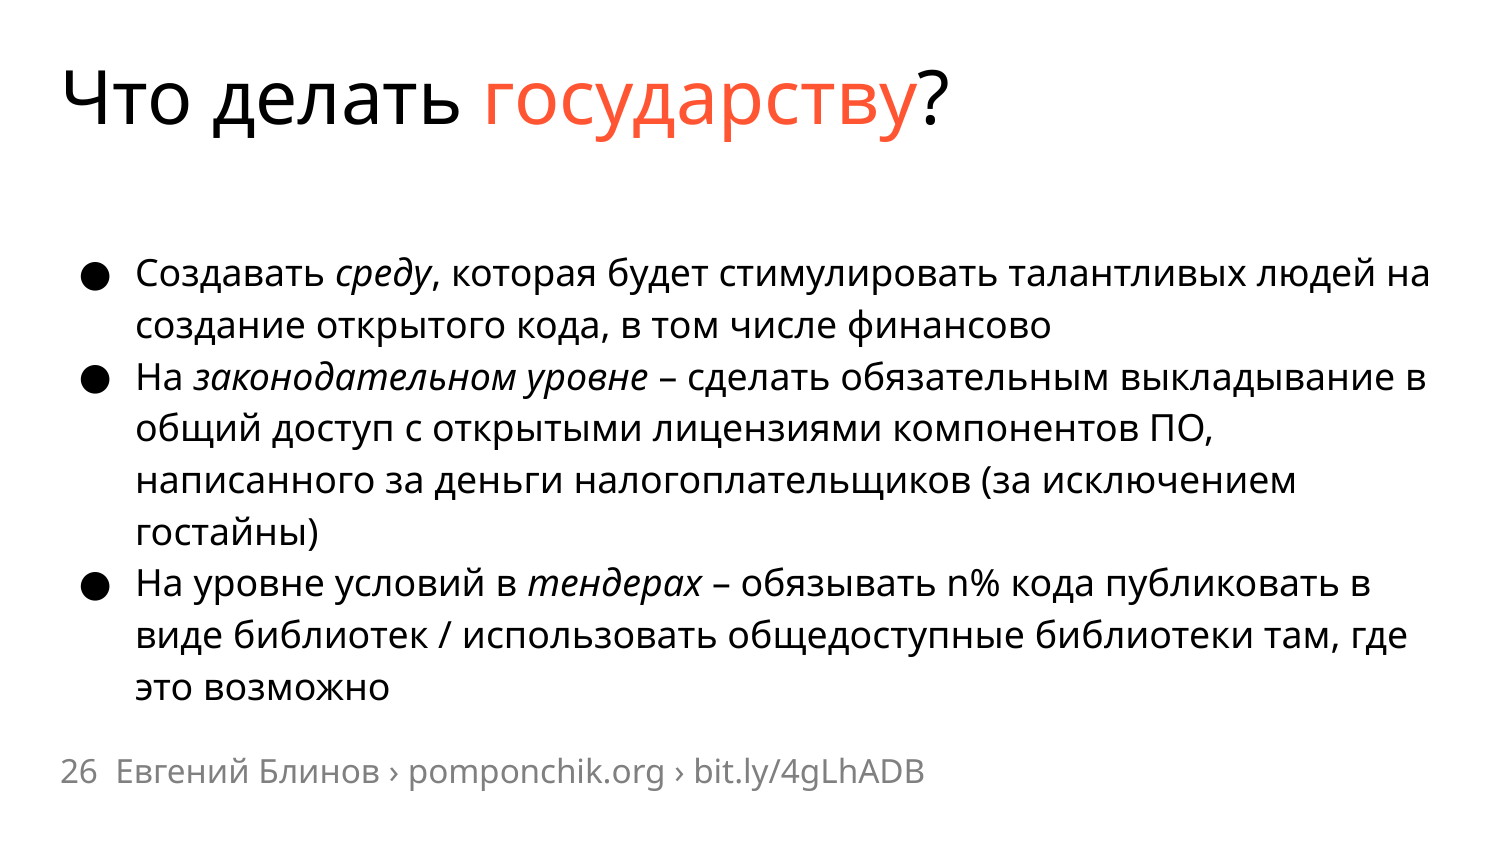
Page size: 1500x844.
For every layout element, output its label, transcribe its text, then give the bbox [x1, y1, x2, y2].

title Что делать государству? [45, 45, 1455, 158]
list Создавать среду, которая будет стимулировать талантливых людей на создание открытого кода, в том числе финансово На законодательном уровне – сделать обязательным выкладывание в общий доступ с открытыми лицензиями компонентов ПО, написанного за деньги налогоплательщиков (за исключением гостайны) На уровне условий в тендерах – обязывать n% кода публиковать в виде библиотек / использовать общедоступные библиотеки там, где это возможно [45, 227, 1455, 743]
